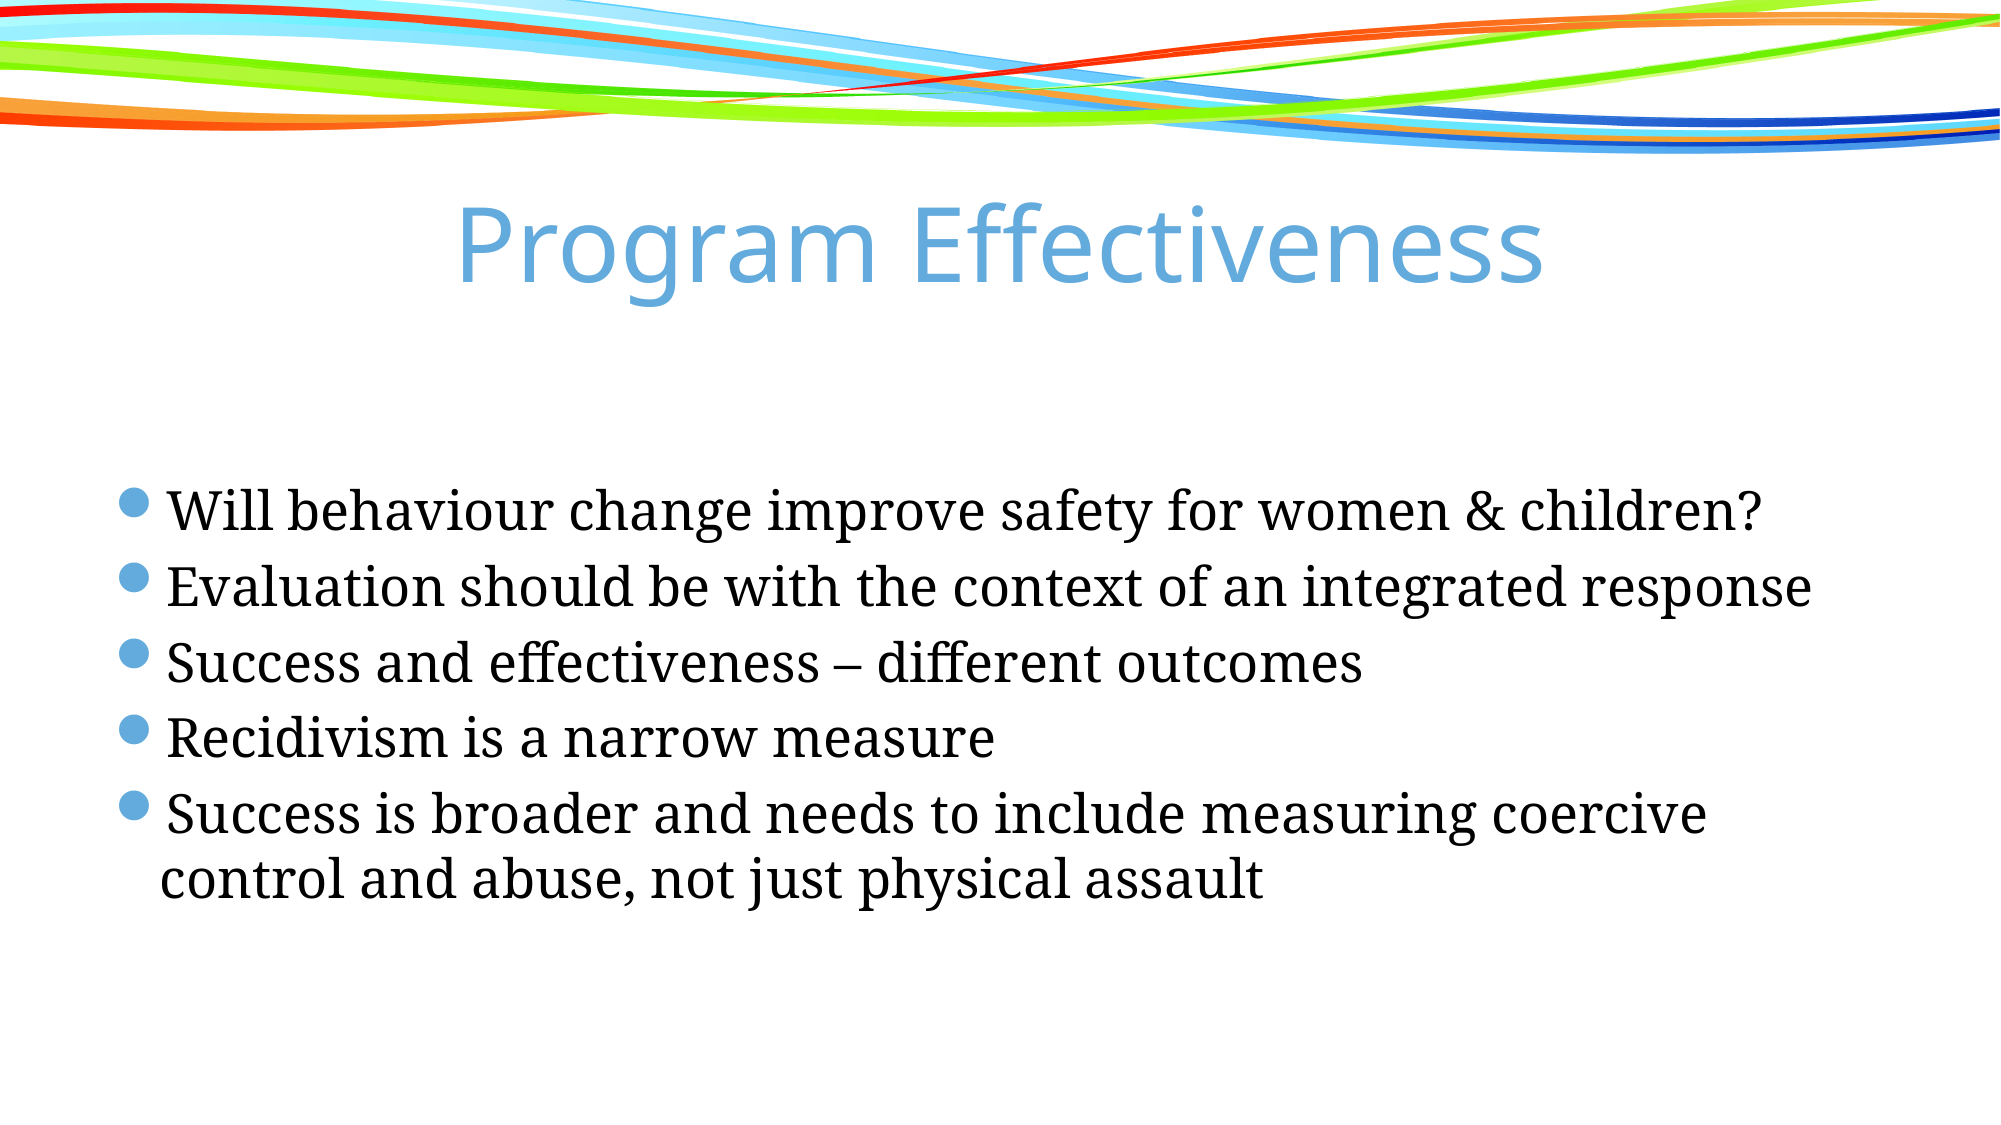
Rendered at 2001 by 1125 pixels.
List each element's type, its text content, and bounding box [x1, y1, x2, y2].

list Will behaviour change improve safety for women & children? Evaluation should be with the context of an integrated response Success and effectiveness – different outcomes Recidivism is a narrow measure Success is broader and needs to include measuring coercive control and abuse, not just physical assault [99, 317, 1900, 1038]
title Program Effectiveness [99, 115, 1900, 303]
picture [0, 0, 2000, 154]
